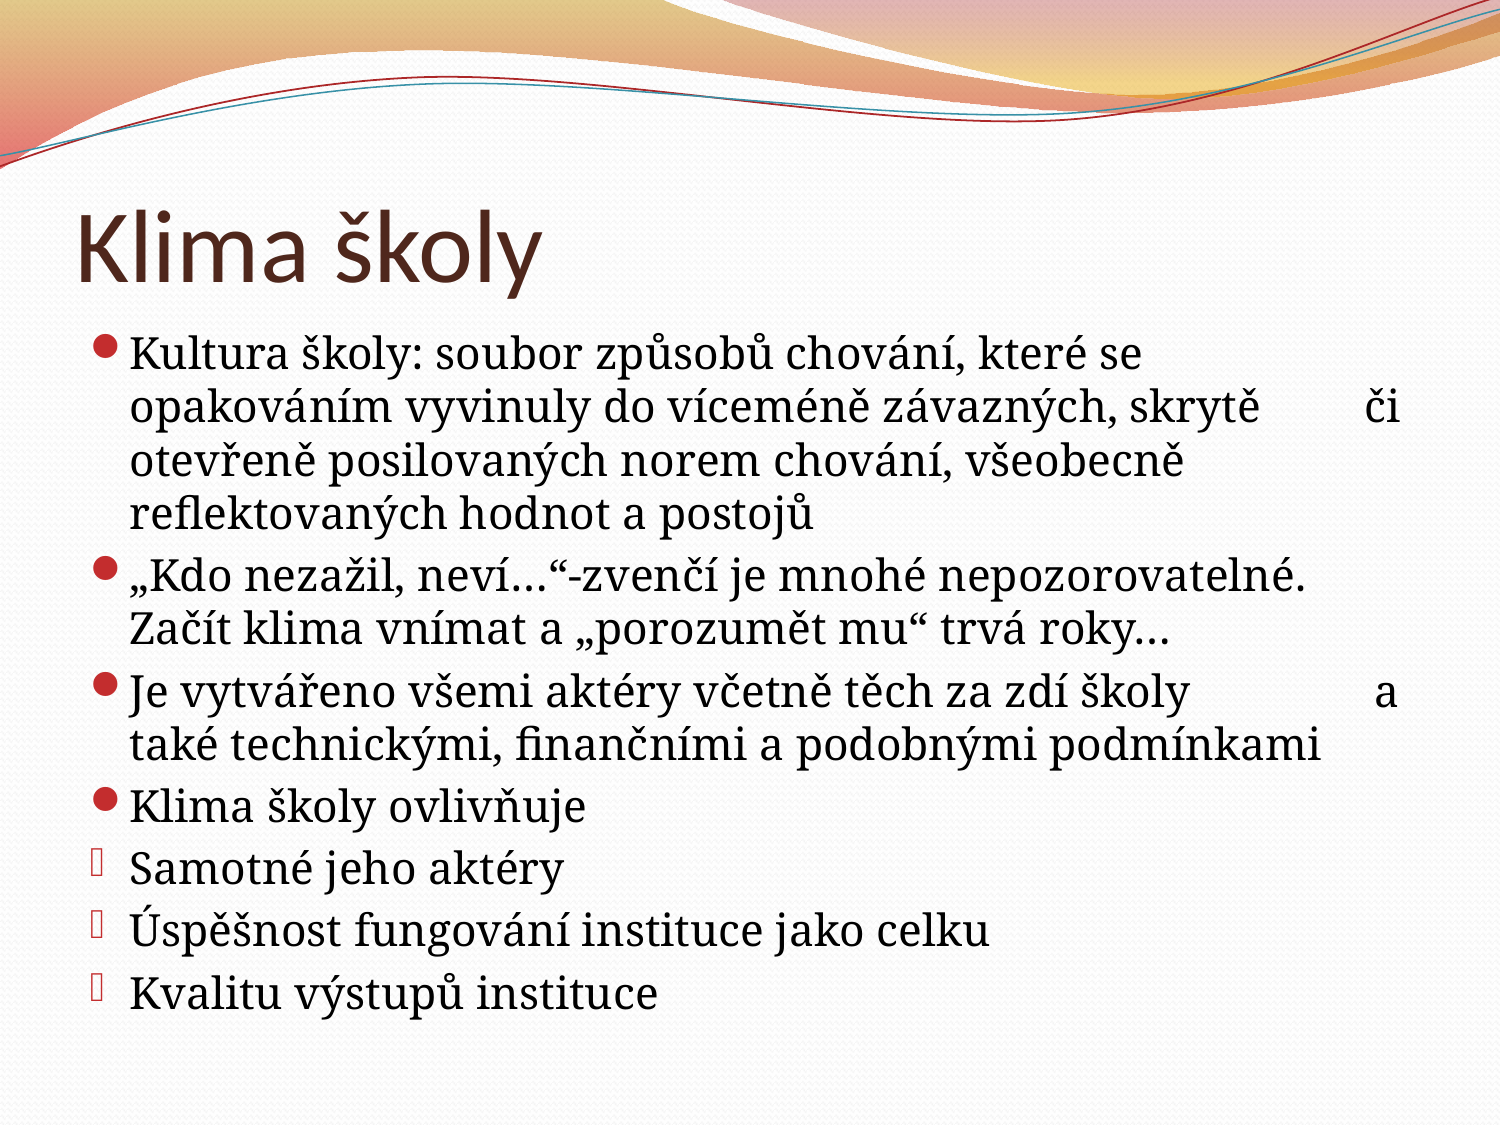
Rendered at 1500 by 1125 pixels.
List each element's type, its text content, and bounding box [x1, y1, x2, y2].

list Kultura školy: soubor způsobů chování, které se opakováním vyvinuly do víceméně závazných, skrytě či otevřeně posilovaných norem chování, všeobecně reflektovaných hodnot a postojů „Kdo nezažil, neví…“-zvenčí je mnohé nepozorovatelné. Začít klima vnímat a „porozumět mu“ trvá roky… Je vytvářeno všemi aktéry včetně těch za zdí školy a také technickými, finančními a podobnými podmínkami Klima školy ovlivňuje Samotné jeho aktéry Úspěšnost fungování instituce jako celku Kvalitu výstupů instituce [75, 317, 1425, 1038]
title Klima školy [75, 115, 1425, 303]
